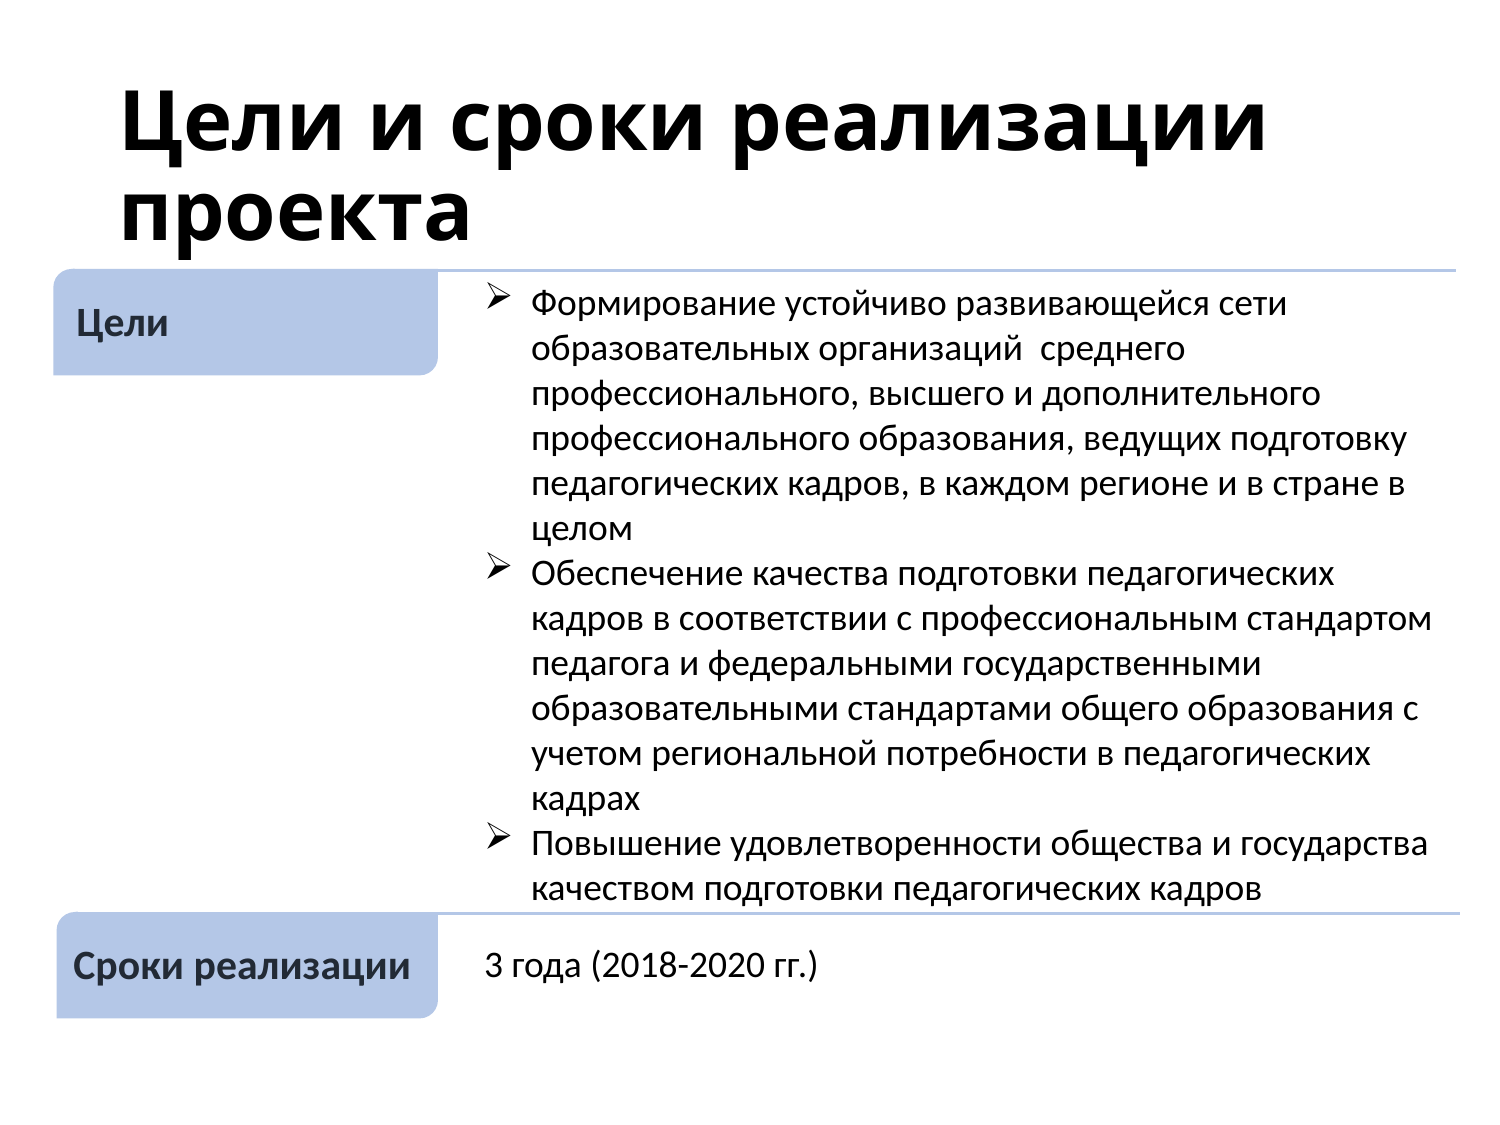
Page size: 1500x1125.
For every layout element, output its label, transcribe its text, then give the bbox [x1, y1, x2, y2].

text_box Цели [61, 287, 244, 353]
text_box [56, 911, 438, 1019]
text_box Формирование устойчиво развивающейся сети образовательных организаций среднего профессионального, высшего и дополнительного профессионального образования, ведущих подготовку педагогических кадров, в каждом регионе и в стране в целом Обеспечение качества подготовки педагогических кадров в соответствии с профессиональным стандартом педагога и федеральными государственными образовательными стандартами общего образования с учетом региональной потребности в педагогических кадрах Повышение удовлетворенности общества и государства качеством подготовки педагогических кадров [469, 271, 1457, 912]
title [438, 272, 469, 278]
title Цели и сроки реализации проекта [103, 59, 1397, 269]
text_box [53, 268, 438, 376]
text_box Сроки реализации [58, 930, 431, 996]
text_box 3 года (2018-2020 гг.) [469, 932, 1457, 993]
